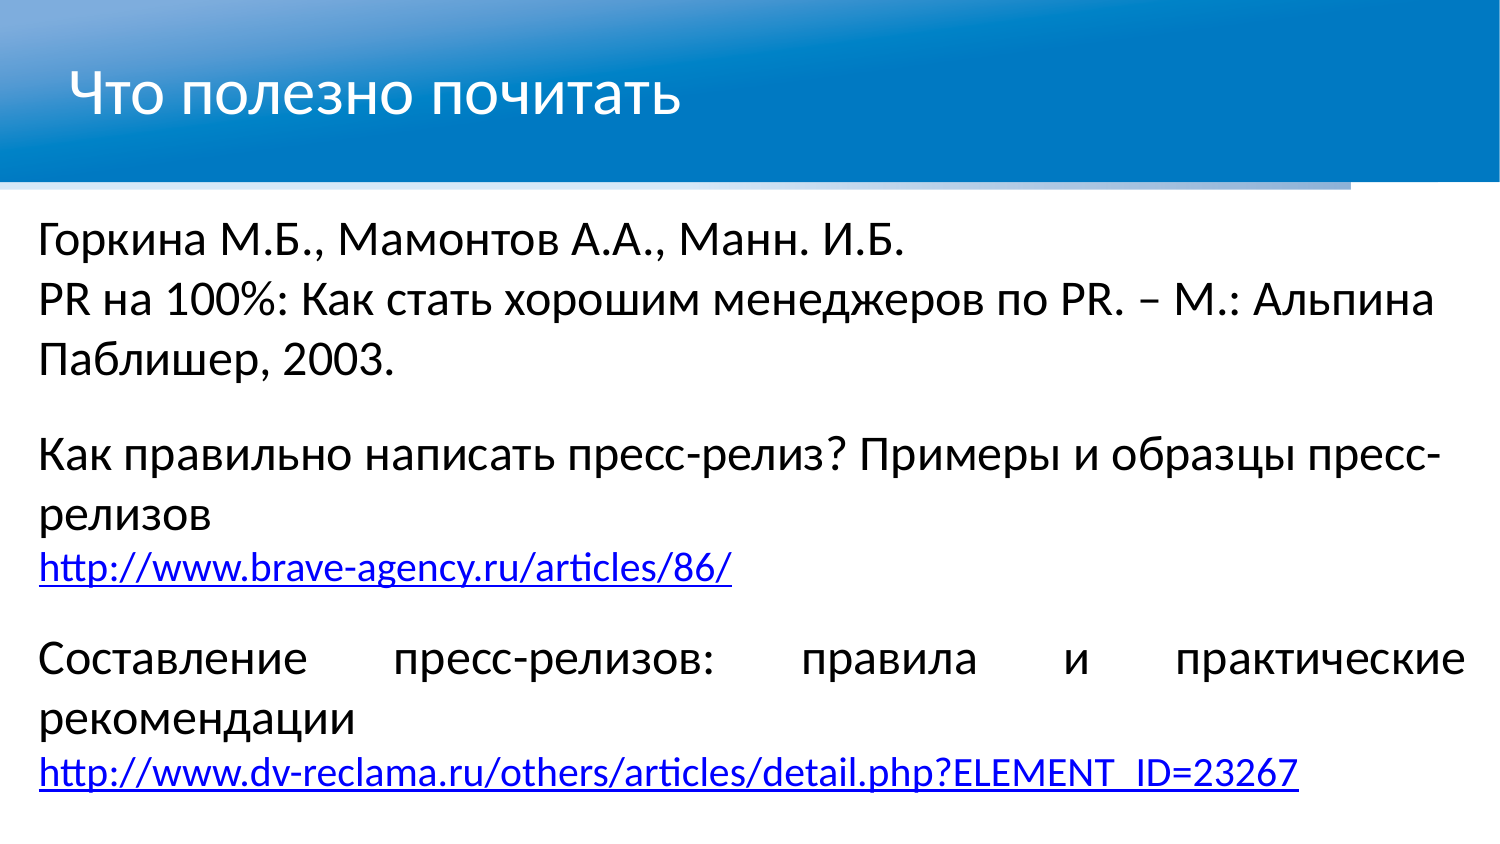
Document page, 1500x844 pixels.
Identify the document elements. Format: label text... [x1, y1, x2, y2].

text_box Горкина М.Б., Мамонтов А.А., Манн. И.Б. PR на 100%: Как стать хорошим менеджеров по PR. – М.: Альпина Паблишер, 2003. Как правильно написать пресс-релиз? Примеры и образцы пресс-релизов http://www.brave-agency.ru/articles/86/ Составление пресс-релизов: правила и практические рекомендации http://www.dv-reclama.ru/others/articles/detail.php?ELEMENT_ID=23267 [23, 198, 1483, 836]
picture [0, 0, 1500, 191]
